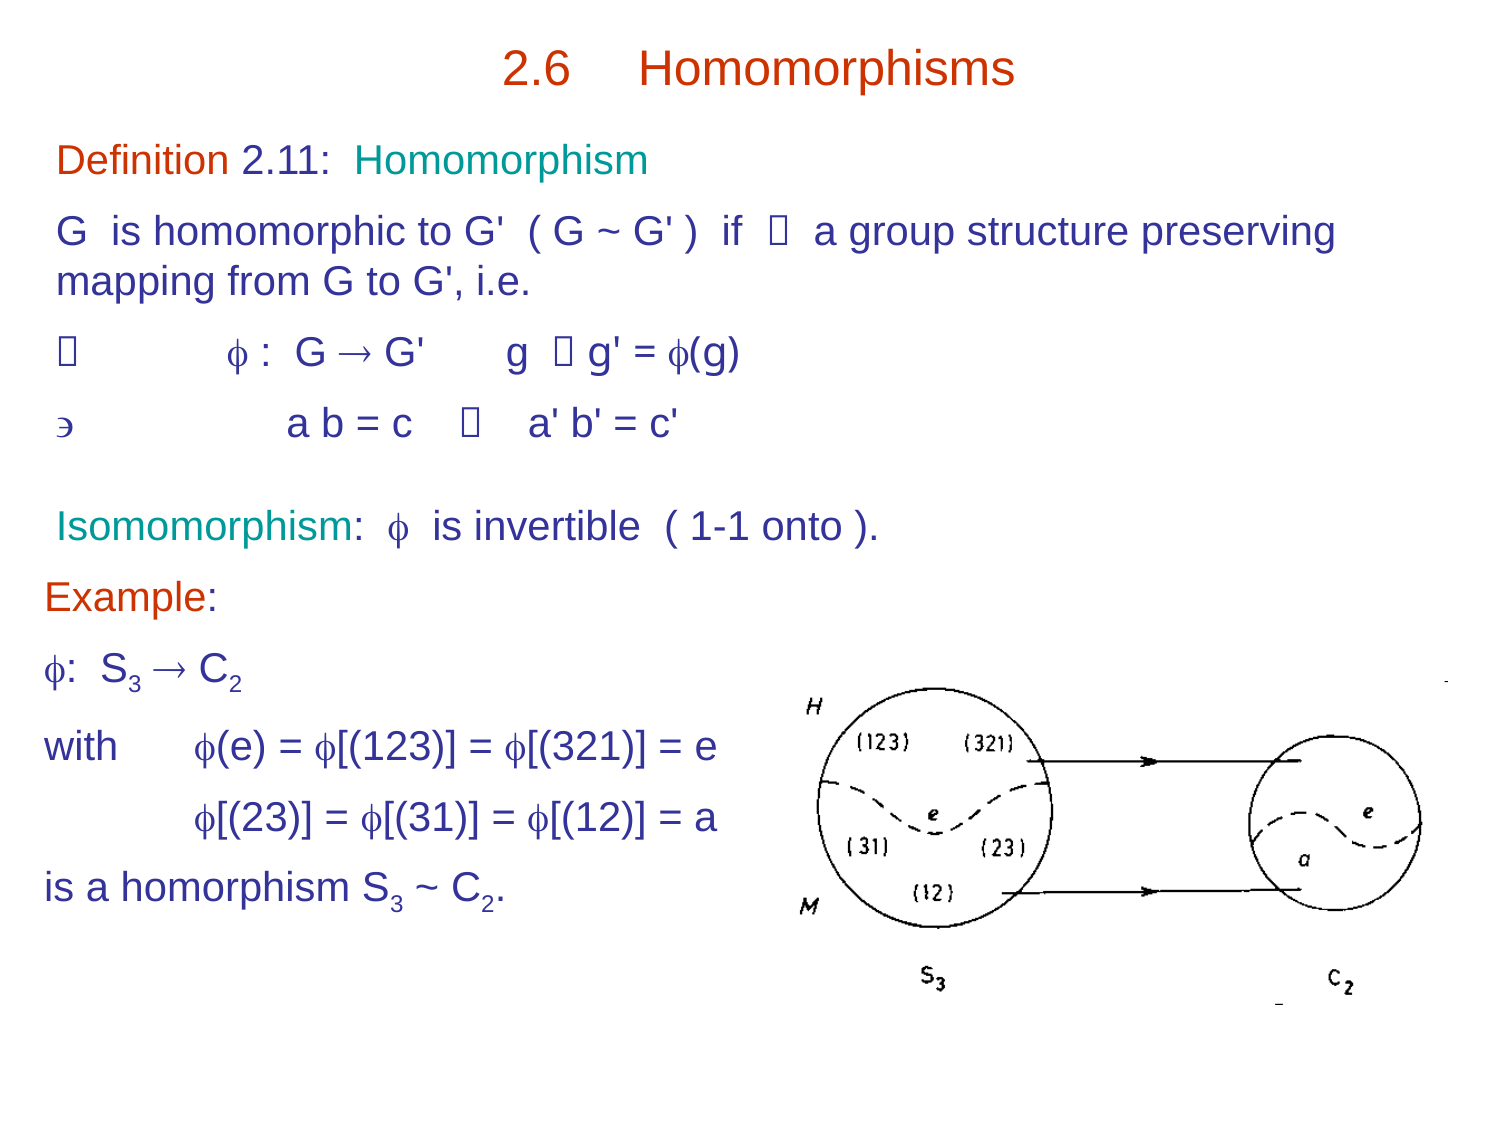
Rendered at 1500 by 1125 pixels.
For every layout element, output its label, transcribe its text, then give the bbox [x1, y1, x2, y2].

text_box Example: : S3  C2 with (e) = [(123)] = [(321)] = e [(23)] = [(31)] = [(12)] = a is a homorphism S3 ~ C2. [29, 562, 774, 925]
title 2.6 Homomorphisms [76, 30, 1428, 100]
text_box Isomomorphism:  is invertible ( 1-1 onto ). [41, 491, 904, 557]
text_box Definition 2.11: Homomorphism G is homomorphic to G' ( G ~ G' ) if  a group structure preserving mapping from G to G', i.e.   : G  G' g  g' = (g)  a b = c  a' b' = c' [41, 125, 1436, 453]
picture [761, 681, 1448, 1005]
